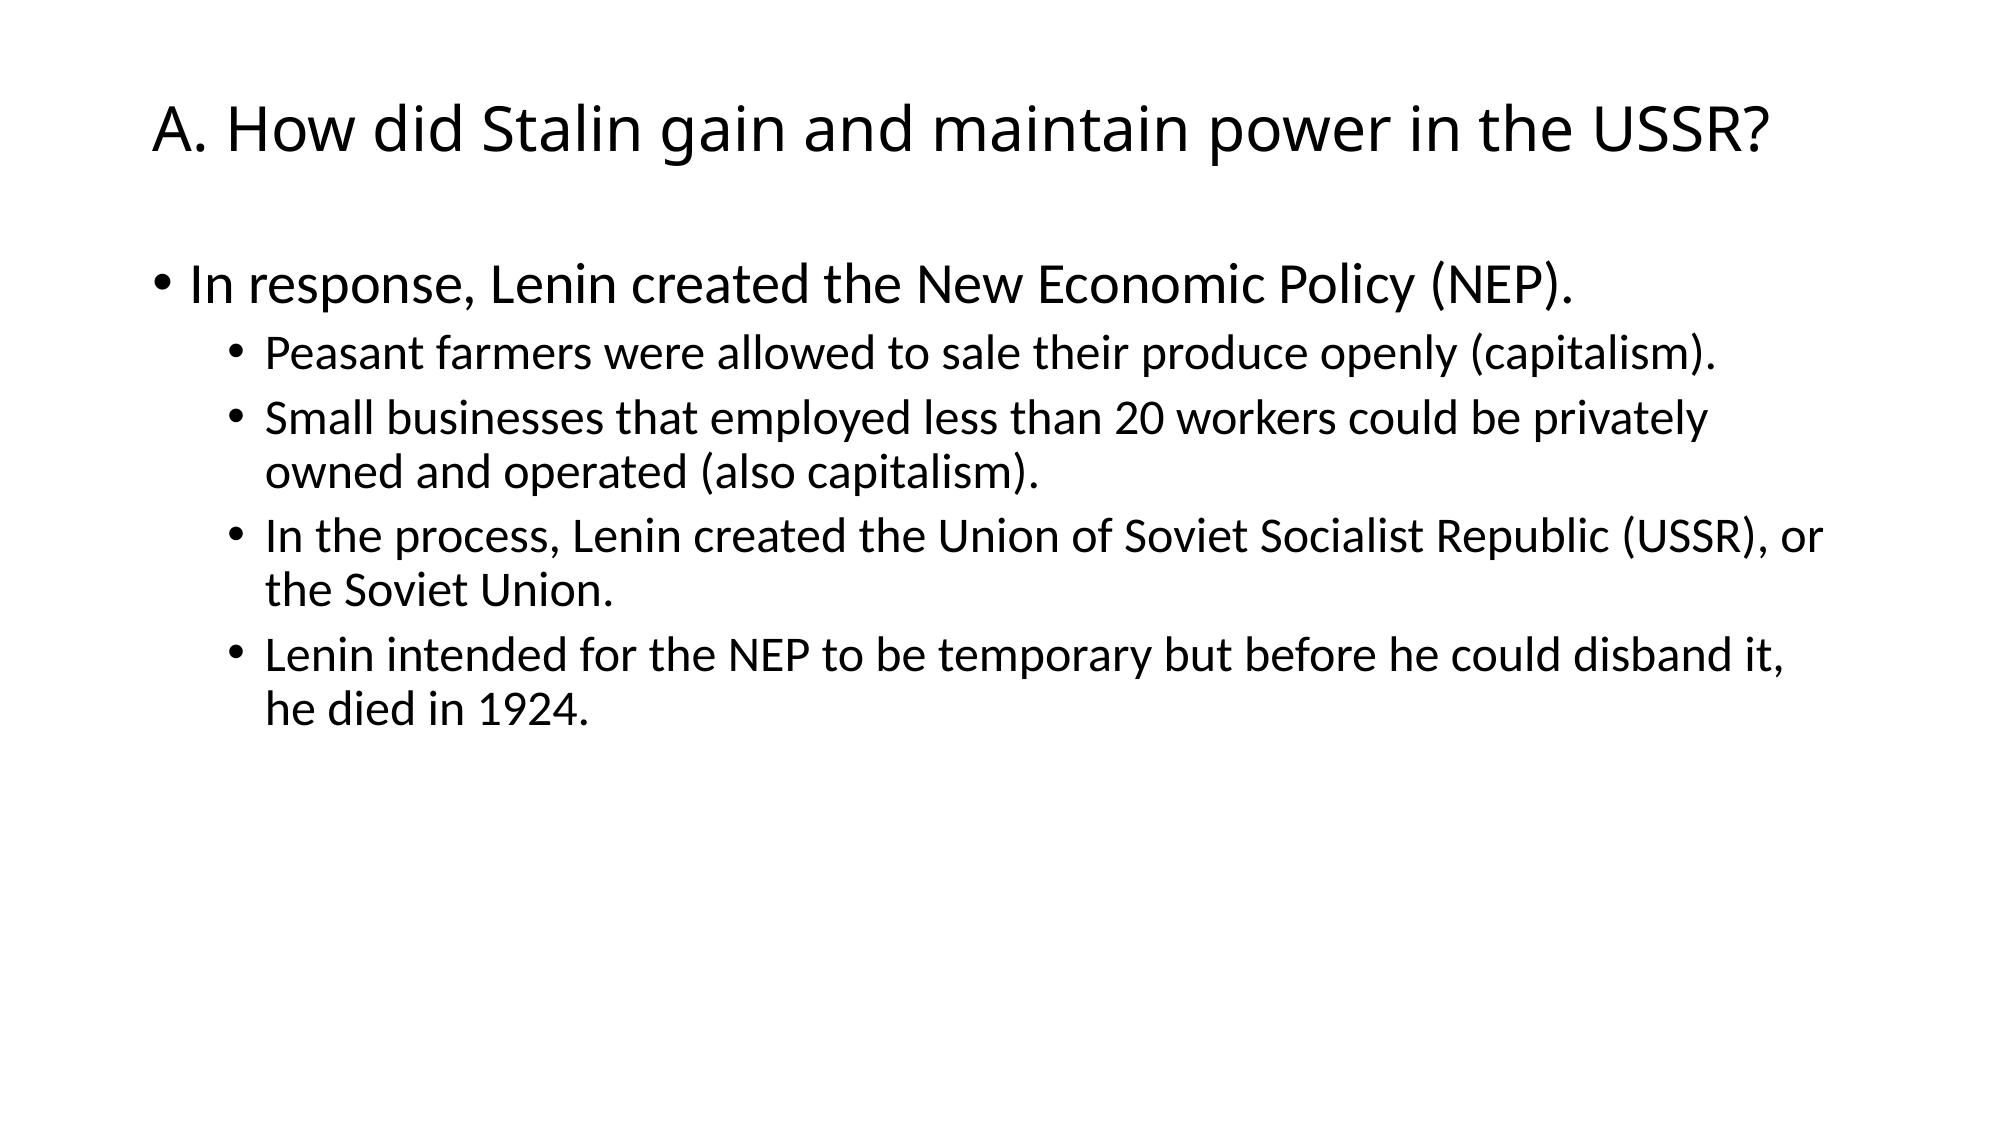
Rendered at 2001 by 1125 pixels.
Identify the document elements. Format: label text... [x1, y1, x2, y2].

list In response, Lenin created the New Economic Policy (NEP). Peasant farmers were allowed to sale their produce openly (capitalism). Small businesses that employed less than 20 workers could be privately owned and operated (also capitalism). In the process, Lenin created the Union of Soviet Socialist Republic (USSR), or the Soviet Union. Lenin intended for the NEP to be temporary but before he could disband it, he died in 1924. [137, 245, 1863, 960]
title A. How did Stalin gain and maintain power in the USSR? [137, 59, 1863, 245]
